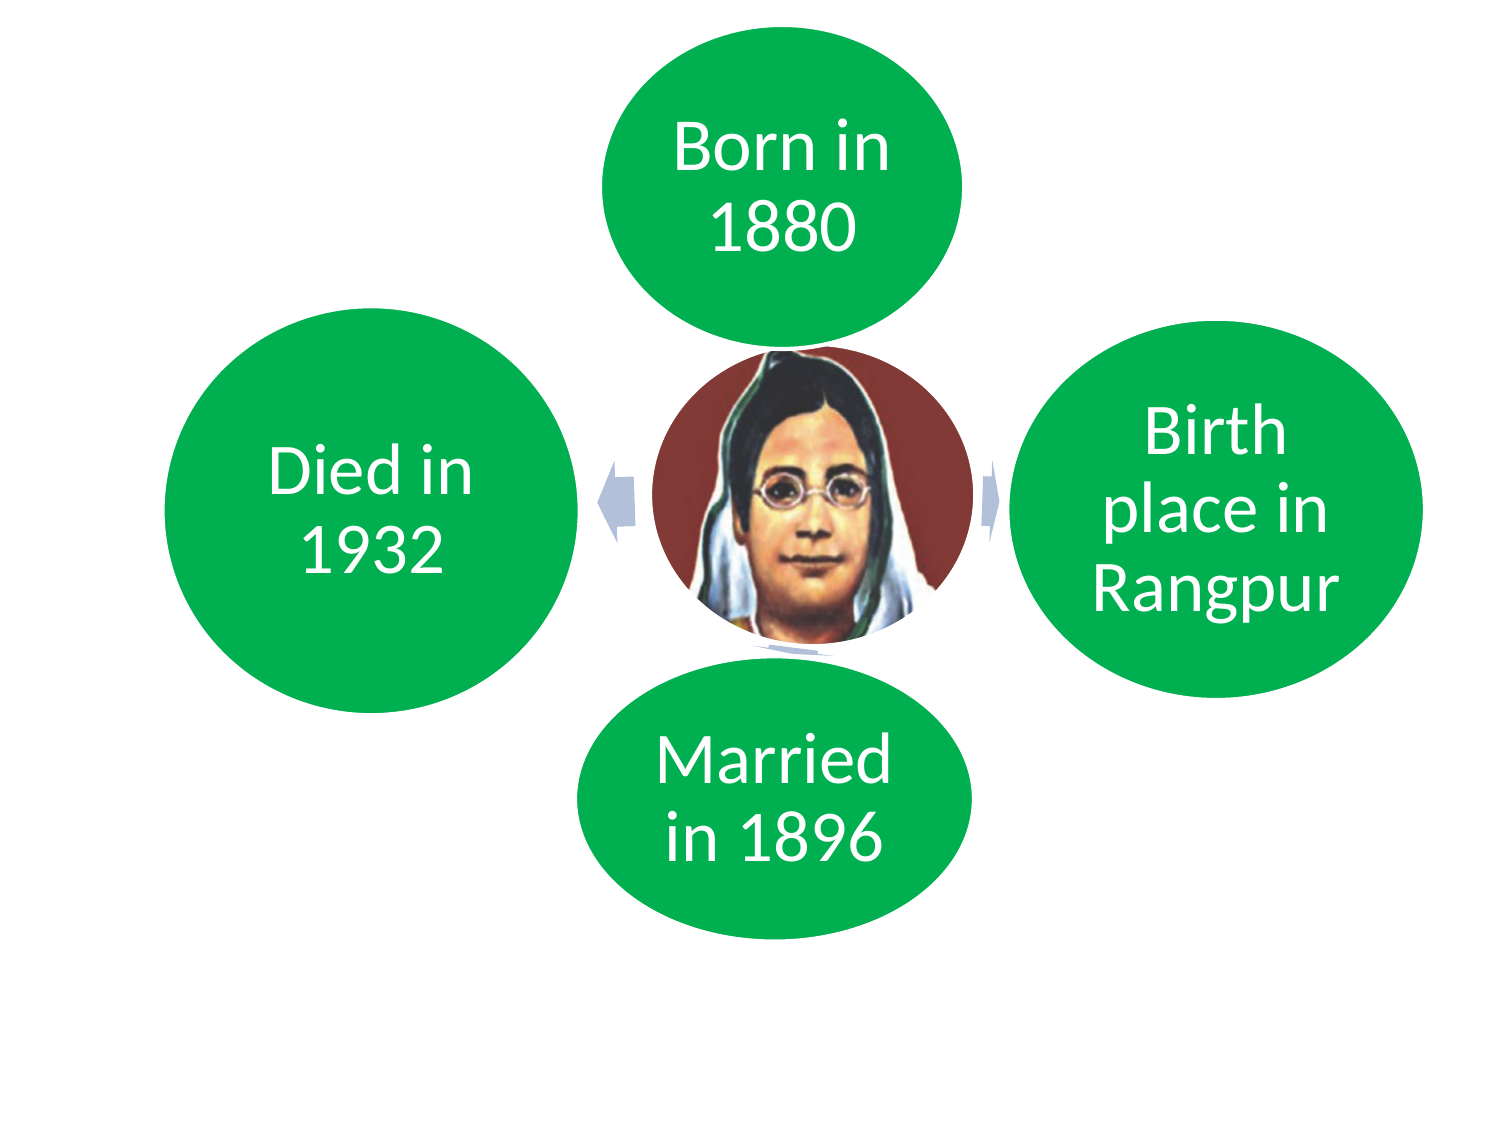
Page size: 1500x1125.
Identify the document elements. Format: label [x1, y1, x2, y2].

text_box [162, 24, 1438, 951]
